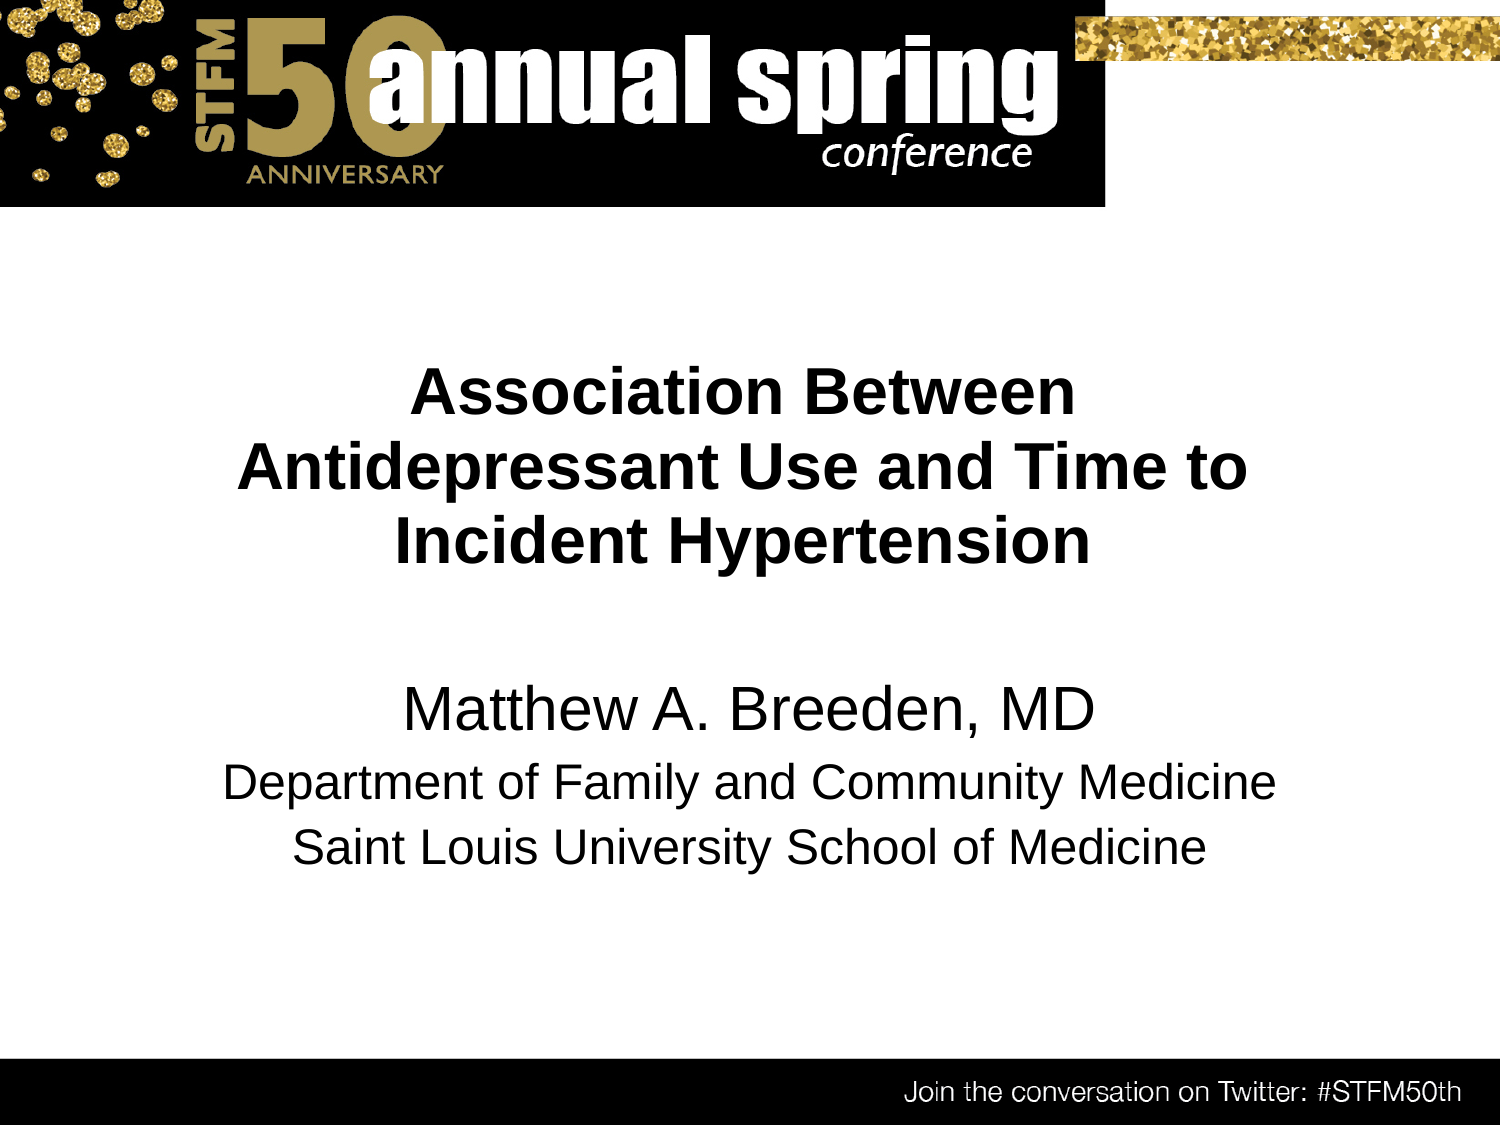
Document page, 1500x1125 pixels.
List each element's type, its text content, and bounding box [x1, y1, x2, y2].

picture [0, 0, 1500, 666]
picture [0, 955, 1500, 1125]
subtitle Matthew A. Breeden, MD Department of Family and Community Medicine Saint Louis University School of Medicine [0, 666, 1500, 955]
title Association Between Antidepressant Use and Time to Incident Hypertension [181, 345, 1306, 587]
